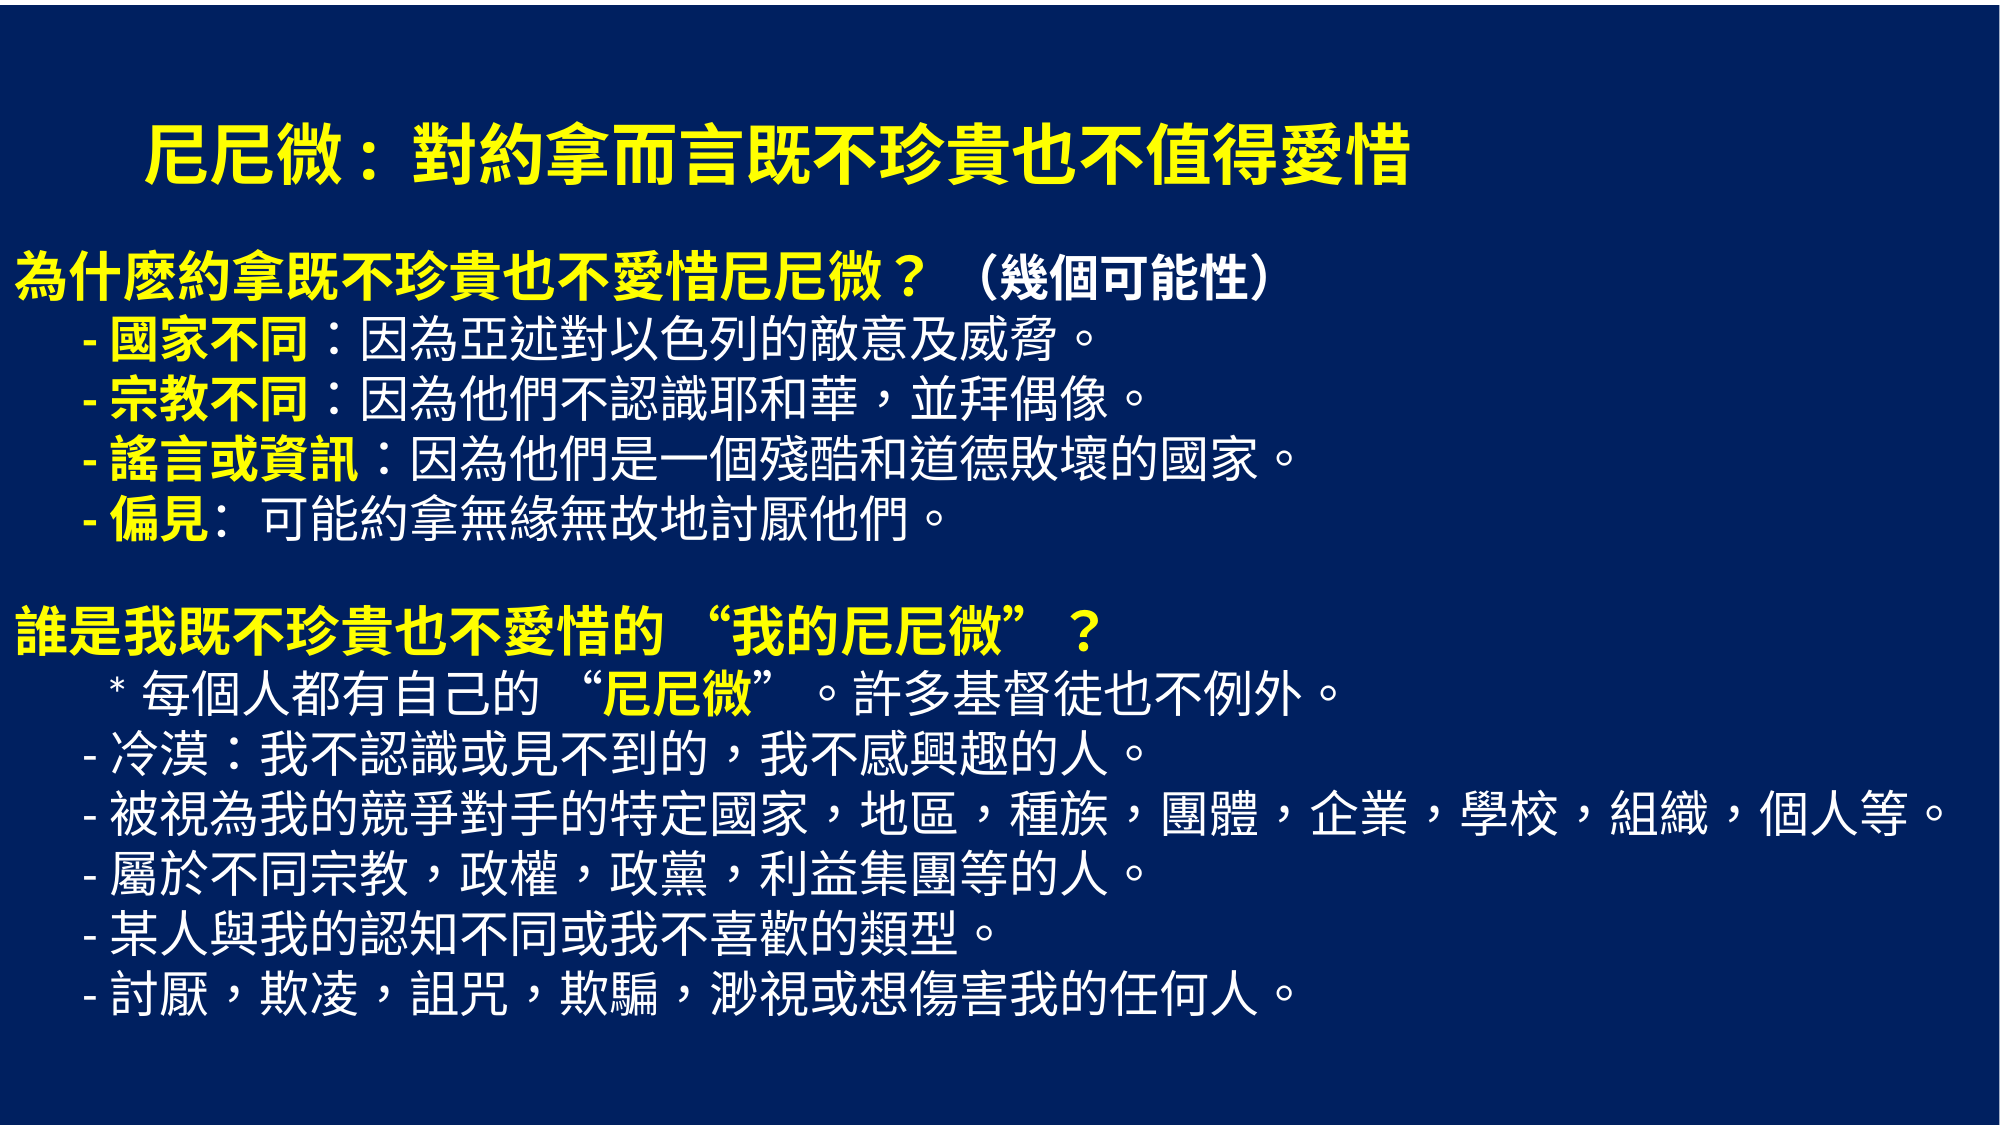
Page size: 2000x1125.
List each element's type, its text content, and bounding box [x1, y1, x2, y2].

text_box 尼尼微: 對約拿而言既不珍貴也不值得愛惜 為什麽約拿既不珍貴也不愛惜尼尼微？ （幾個可能性） -國家不同：因為亞述對以色列的敵意及威脅。 -宗教不同：因為他們不認識耶和華，並拜偶像。 -謠言或資訊：因為他們是一個殘酷和道德敗壞的國家。 -偏見：可能約拿無緣無故地討厭他們。 誰是我既不珍貴也不愛惜的 “我的尼尼微”？ *每個人都有自己的 “尼尼微”。許多基督徒也不例外。 -冷漠：我不認識或見不到的，我不感興趣的人。 -被視為我的競爭對手的特定國家，地區，種族，團體，企業，學校，組織，個人等。 -屬於不同宗教，政權，政黨，利益集團等的人。 -某人與我的認知不同或我不喜歡的類型。 -討厭，欺凌，詛咒，欺騙，渺視或想傷害我的任何人。 [0, 5, 2000, 1125]
